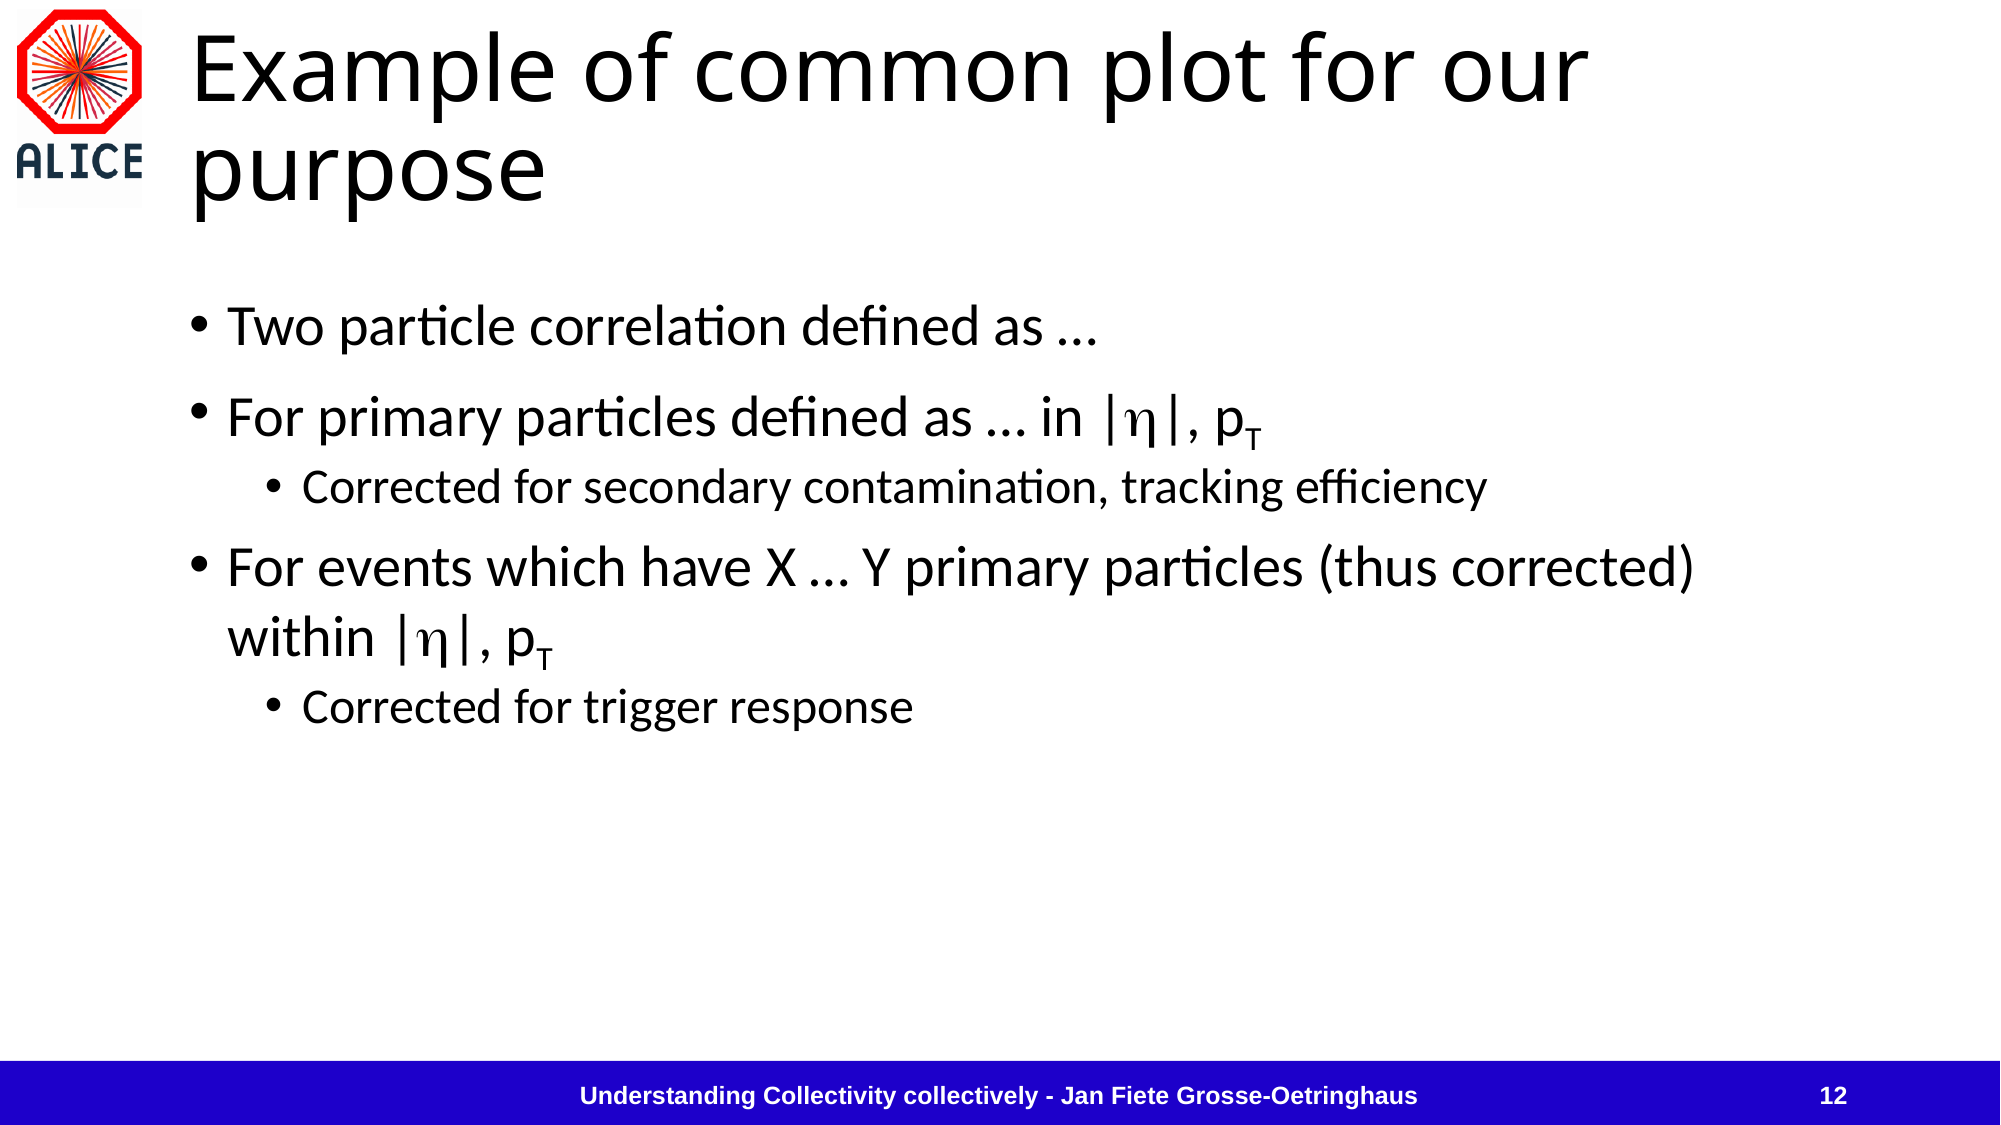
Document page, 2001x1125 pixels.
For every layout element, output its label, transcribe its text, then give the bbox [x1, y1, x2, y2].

title Example of common plot for our purpose [174, 12, 1863, 230]
picture [17, 9, 142, 208]
footer Understanding Collectivity collectively - Jan Fiete Grosse-Oetringhaus [399, 1065, 1412, 1125]
slide_number 12 [1412, 1065, 1863, 1125]
list Two particle correlation defined as … For primary particles defined as … in |h|, pT Corrected for secondary contamination, tracking efficiency For events which have X … Y primary particles (thus corrected) within |h|, pT Corrected for trigger response [174, 287, 1863, 1014]
